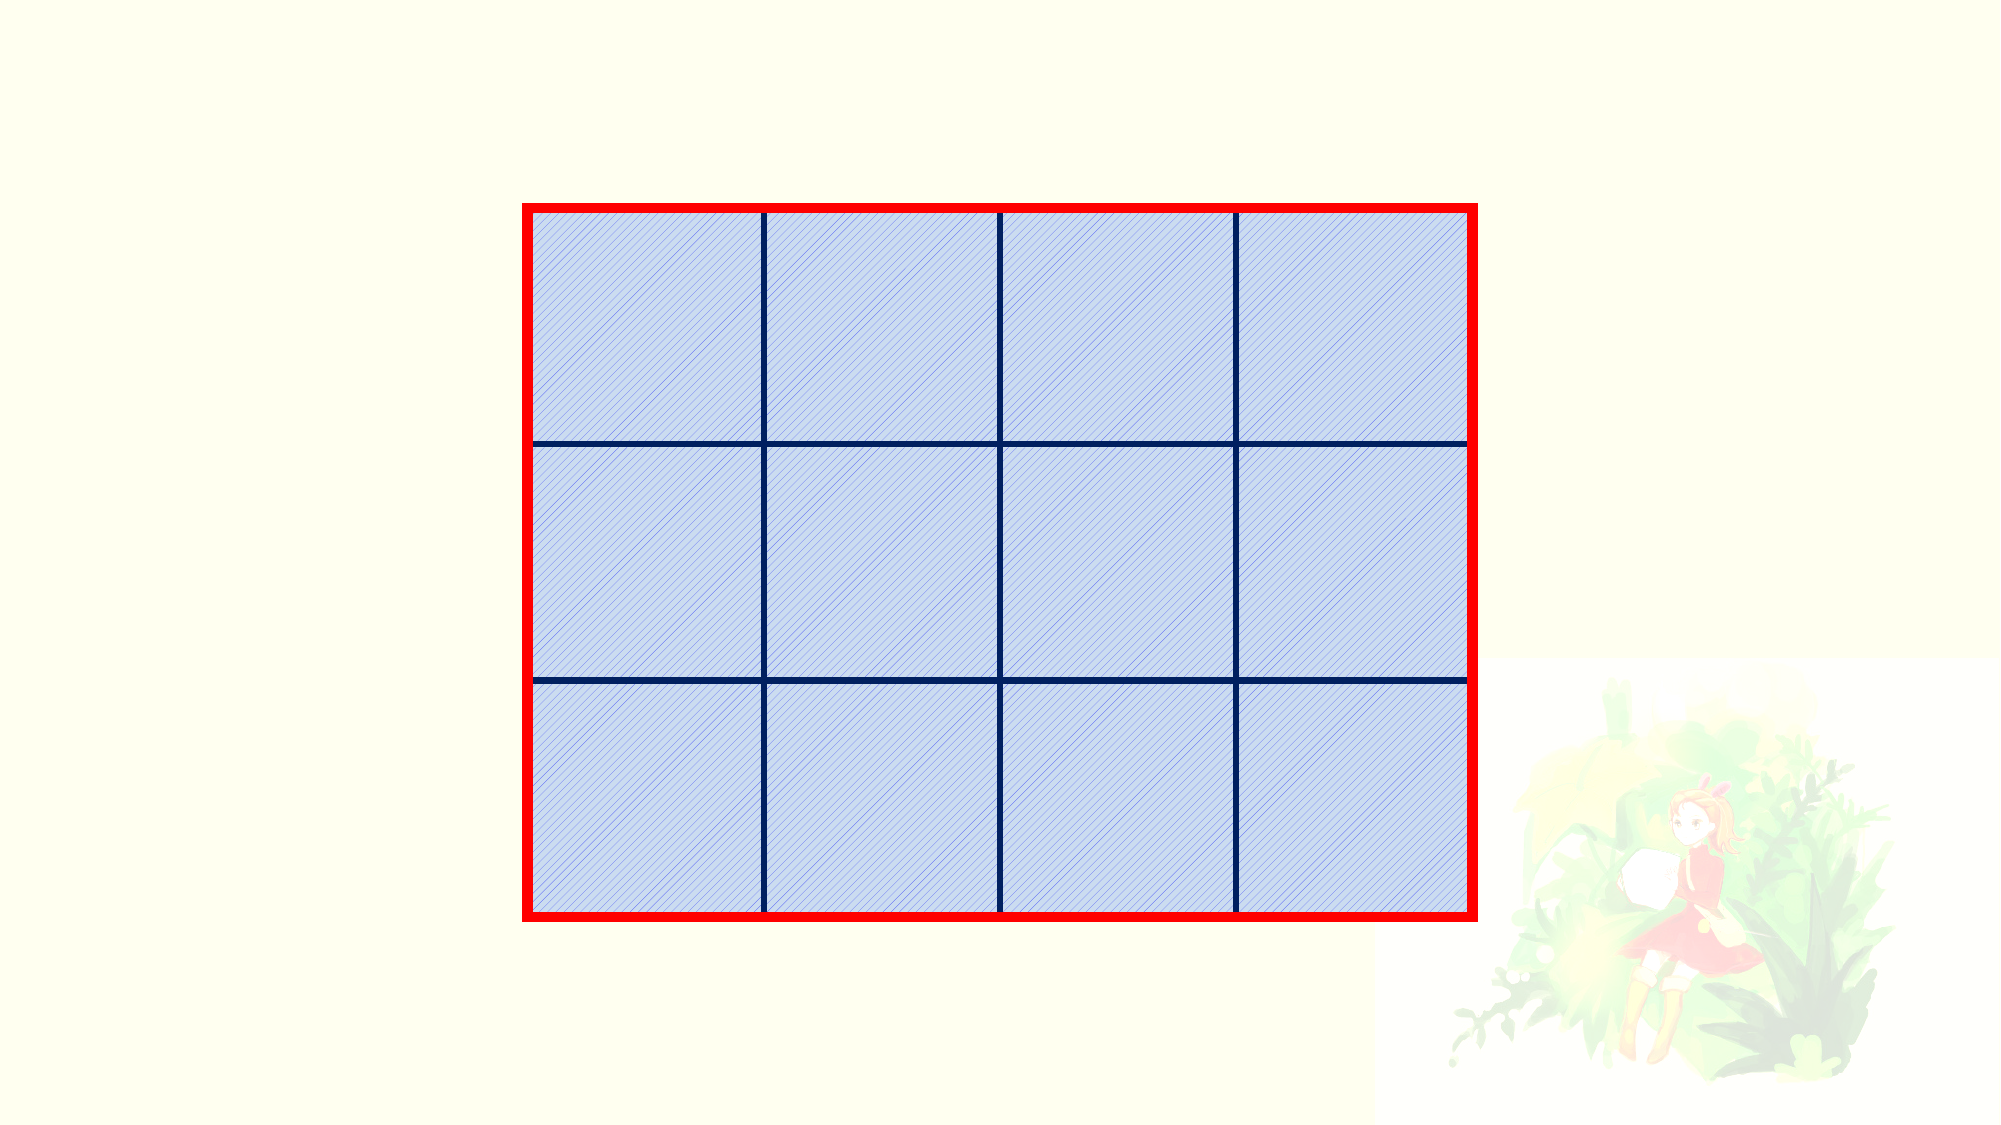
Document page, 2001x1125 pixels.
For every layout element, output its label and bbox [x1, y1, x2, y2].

picture [1375, 658, 1999, 1125]
text_box [527, 208, 1473, 917]
